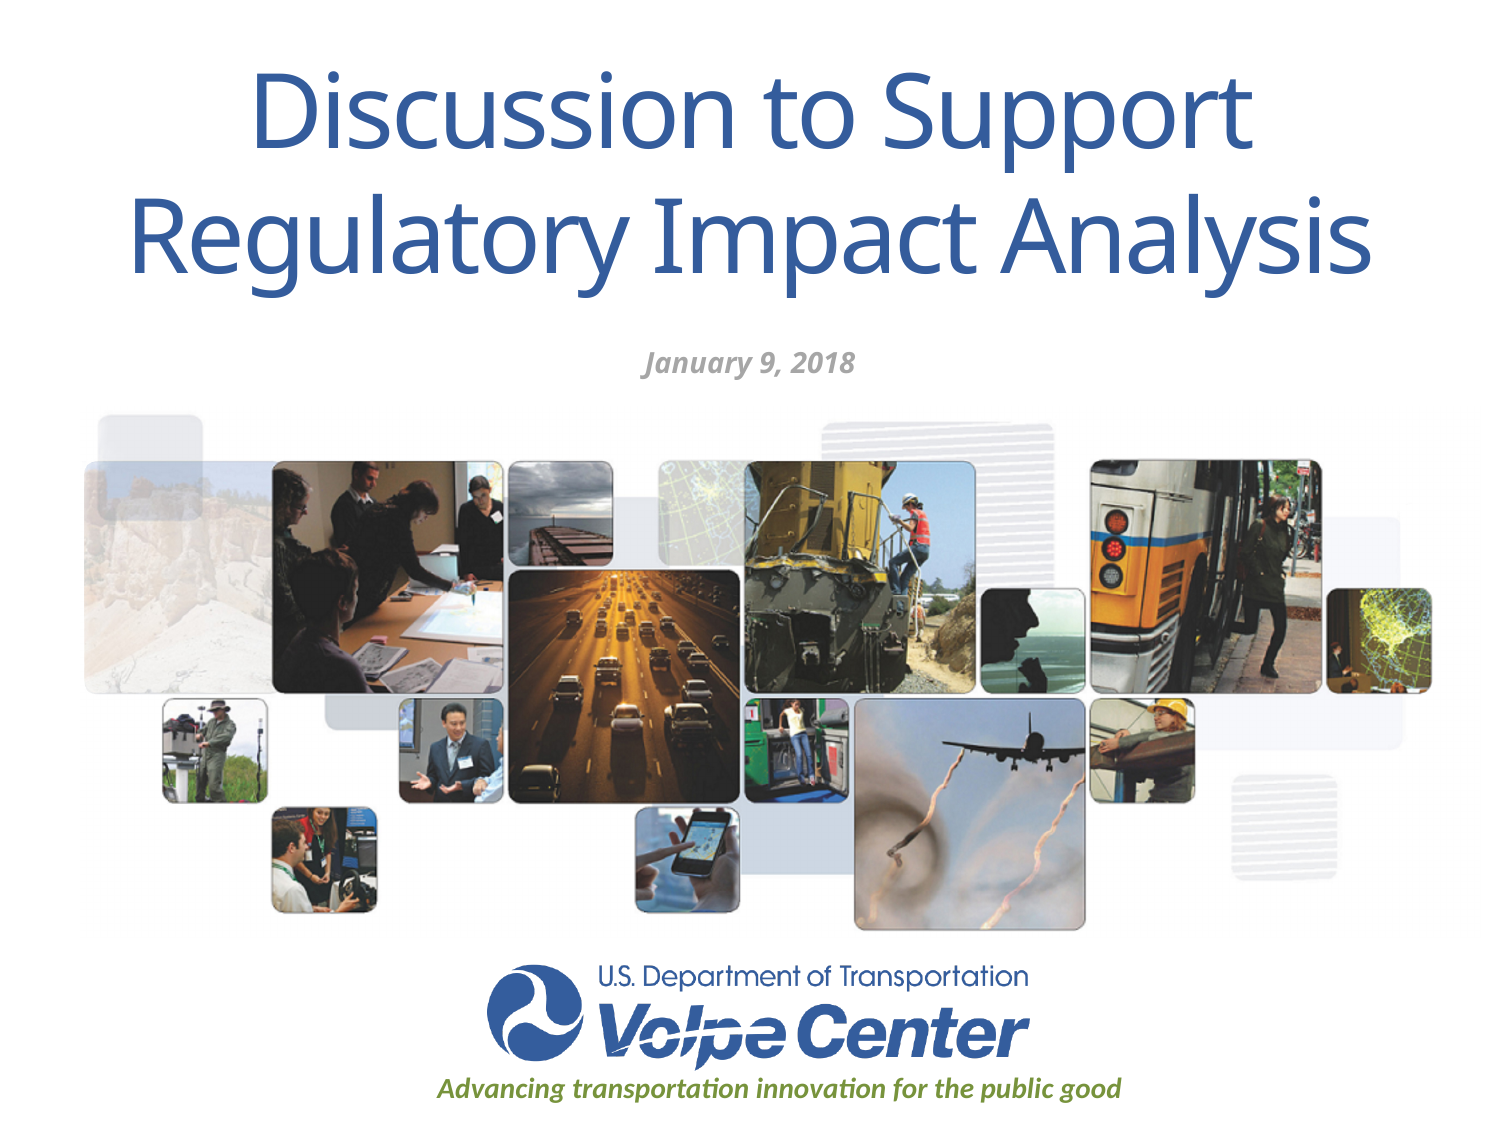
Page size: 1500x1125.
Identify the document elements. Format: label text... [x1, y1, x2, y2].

picture [80, 406, 1482, 938]
text_box January 9, 2018 [512, 336, 988, 387]
picture [487, 961, 1030, 1074]
text_box Advancing transportation innovation for the public good [409, 1061, 1138, 1112]
text_box Discussion to Support Regulatory Impact Analysis [37, 37, 1463, 363]
